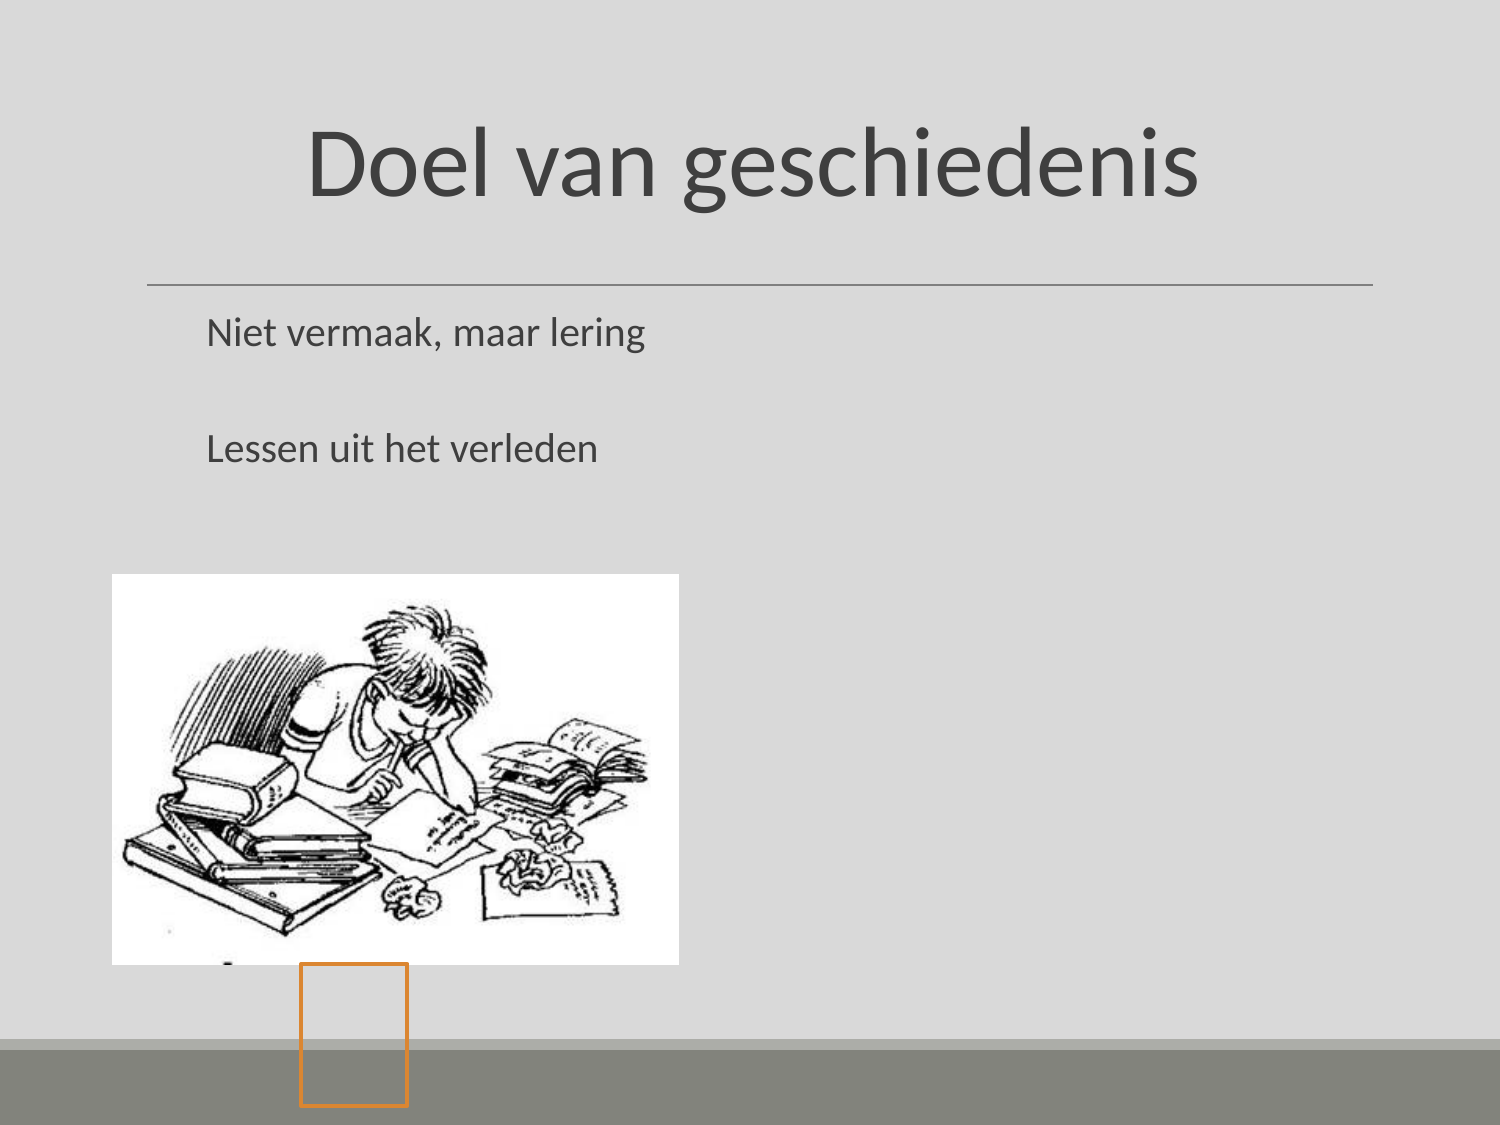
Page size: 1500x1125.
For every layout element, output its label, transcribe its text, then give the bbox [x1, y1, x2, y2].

title Doel van geschiedenis [135, 47, 1373, 285]
picture [111, 573, 679, 965]
text_box [301, 973, 408, 1106]
list Niet vermaak, maar lering Lessen uit het verleden [135, 302, 1373, 963]
